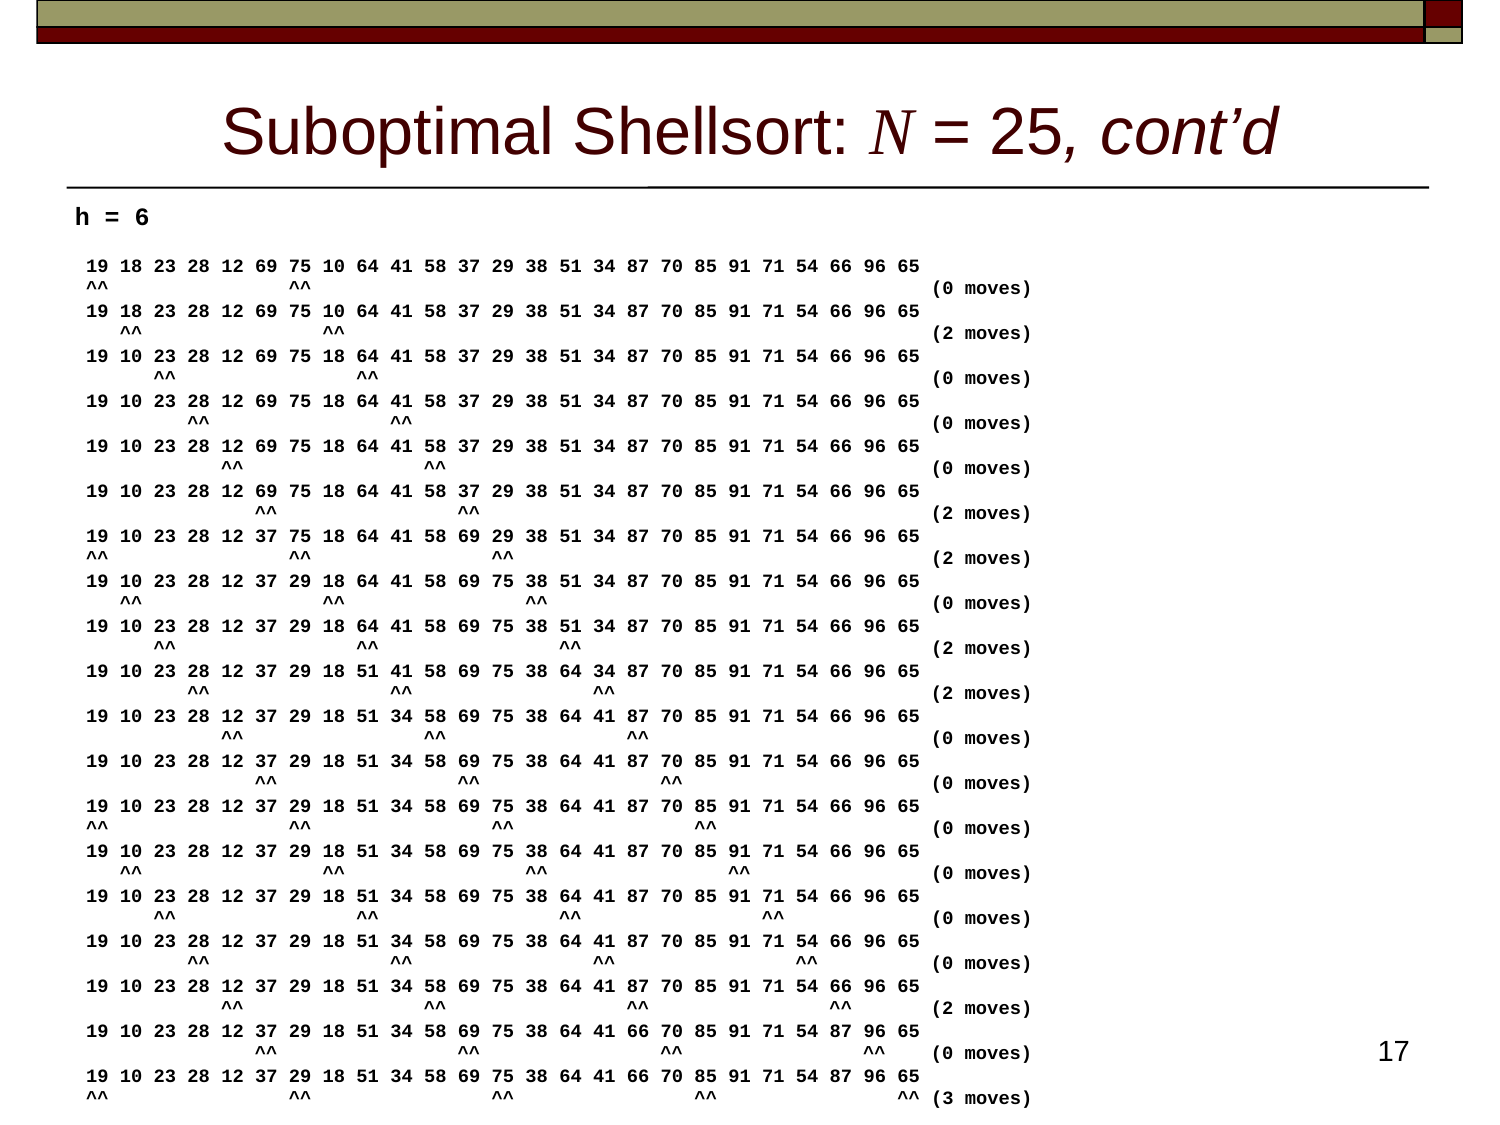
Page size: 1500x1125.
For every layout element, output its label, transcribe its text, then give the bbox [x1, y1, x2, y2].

slide_number 17 [1140, 1025, 1425, 1100]
text_box h = 6 19 18 23 28 12 69 75 10 64 41 58 37 29 38 51 34 87 70 85 91 71 54 66 96 65 ^^ ^^ (0 moves) 19 18 23 28 12 69 75 10 64 41 58 37 29 38 51 34 87 70 85 91 71 54 66 96 65 ^^ ^^ (2 moves) 19 10 23 28 12 69 75 18 64 41 58 37 29 38 51 34 87 70 85 91 71 54 66 96 65 ^^ ^^ (0 moves) 19 10 23 28 12 69 75 18 64 41 58 37 29 38 51 34 87 70 85 91 71 54 66 96 65 ^^ ^^ (0 moves) 19 10 23 28 12 69 75 18 64 41 58 37 29 38 51 34 87 70 85 91 71 54 66 96 65 ^^ ^^ (0 moves) 19 10 23 28 12 69 75 18 64 41 58 37 29 38 51 34 87 70 85 91 71 54 66 96 65 ^^ ^^ (2 moves) 19 10 23 28 12 37 75 18 64 41 58 69 29 38 51 34 87 70 85 91 71 54 66 96 65 ^^ ^^ ^^ (2 moves) 19 10 23 28 12 37 29 18 64 41 58 69 75 38 51 34 87 70 85 91 71 54 66 96 65 ^^ ^^ ^^ (0 moves) 19 10 23 28 12 37 29 18 64 41 58 69 75 38 51 34 87 70 85 91 71 54 66 96 65 ^^ ^^ ^^ (2 moves) 19 10 23 28 12 37 29 18 51 41 58 69 75 38 64 34 87 70 85 91 71 54 66 96 65 ^^ ^^ ^^ (2 moves) 19 10 23 28 12 37 29 18 51 34 58 69 75 38 64 41 87 70 85 91 71 54 66 96 65 ^^ ^^ ^^ (0 moves) 19 10 23 28 12 37 29 18 51 34 58 69 75 38 64 41 87 70 85 91 71 54 66 96 65 ^^ ^^ ^^ (0 moves) 19 10 23 28 12 37 29 18 51 34 58 69 75 38 64 41 87 70 85 91 71 54 66 96 65 ^^ ^^ ^^ ^^ (0 moves) 19 10 23 28 12 37 29 18 51 34 58 69 75 38 64 41 87 70 85 91 71 54 66 96 65 ^^ ^^ ^^ ^^ (0 moves) 19 10 23 28 12 37 29 18 51 34 58 69 75 38 64 41 87 70 85 91 71 54 66 96 65 ^^ ^^ ^^ ^^ (0 moves) 19 10 23 28 12 37 29 18 51 34 58 69 75 38 64 41 87 70 85 91 71 54 66 96 65 ^^ ^^ ^^ ^^ (0 moves) 19 10 23 28 12 37 29 18 51 34 58 69 75 38 64 41 87 70 85 91 71 54 66 96 65 ^^ ^^ ^^ ^^ (2 moves) 19 10 23 28 12 37 29 18 51 34 58 69 75 38 64 41 66 70 85 91 71 54 87 96 65 ^^ ^^ ^^ ^^ (0 moves) 19 10 23 28 12 37 29 18 51 34 58 69 75 38 64 41 66 70 85 91 71 54 87 96 65 ^^ ^^ ^^ ^^ ^^ (3 moves) [59, 193, 1140, 1116]
title Suboptimal Shellsort: N = 25, cont’d [75, 67, 1425, 175]
